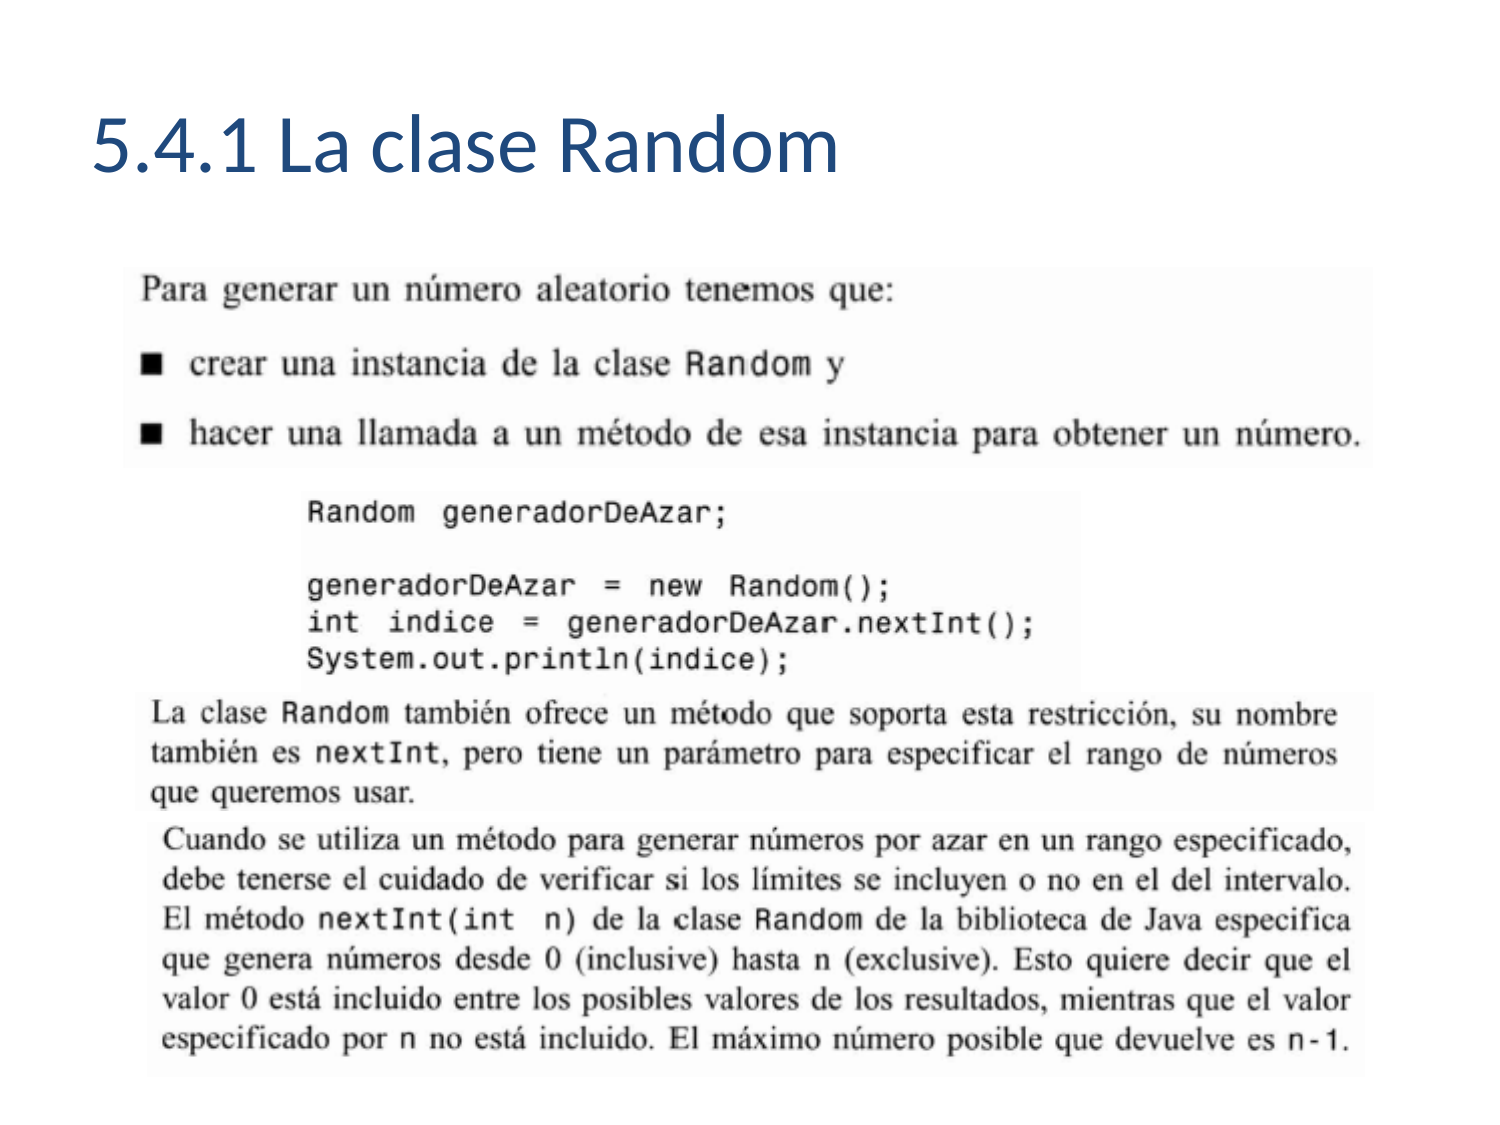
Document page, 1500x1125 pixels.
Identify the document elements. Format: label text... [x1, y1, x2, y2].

picture [135, 491, 1374, 811]
picture [147, 822, 1365, 1077]
picture [123, 266, 1373, 469]
title 5.4.1 La clase Random [75, 45, 1425, 233]
